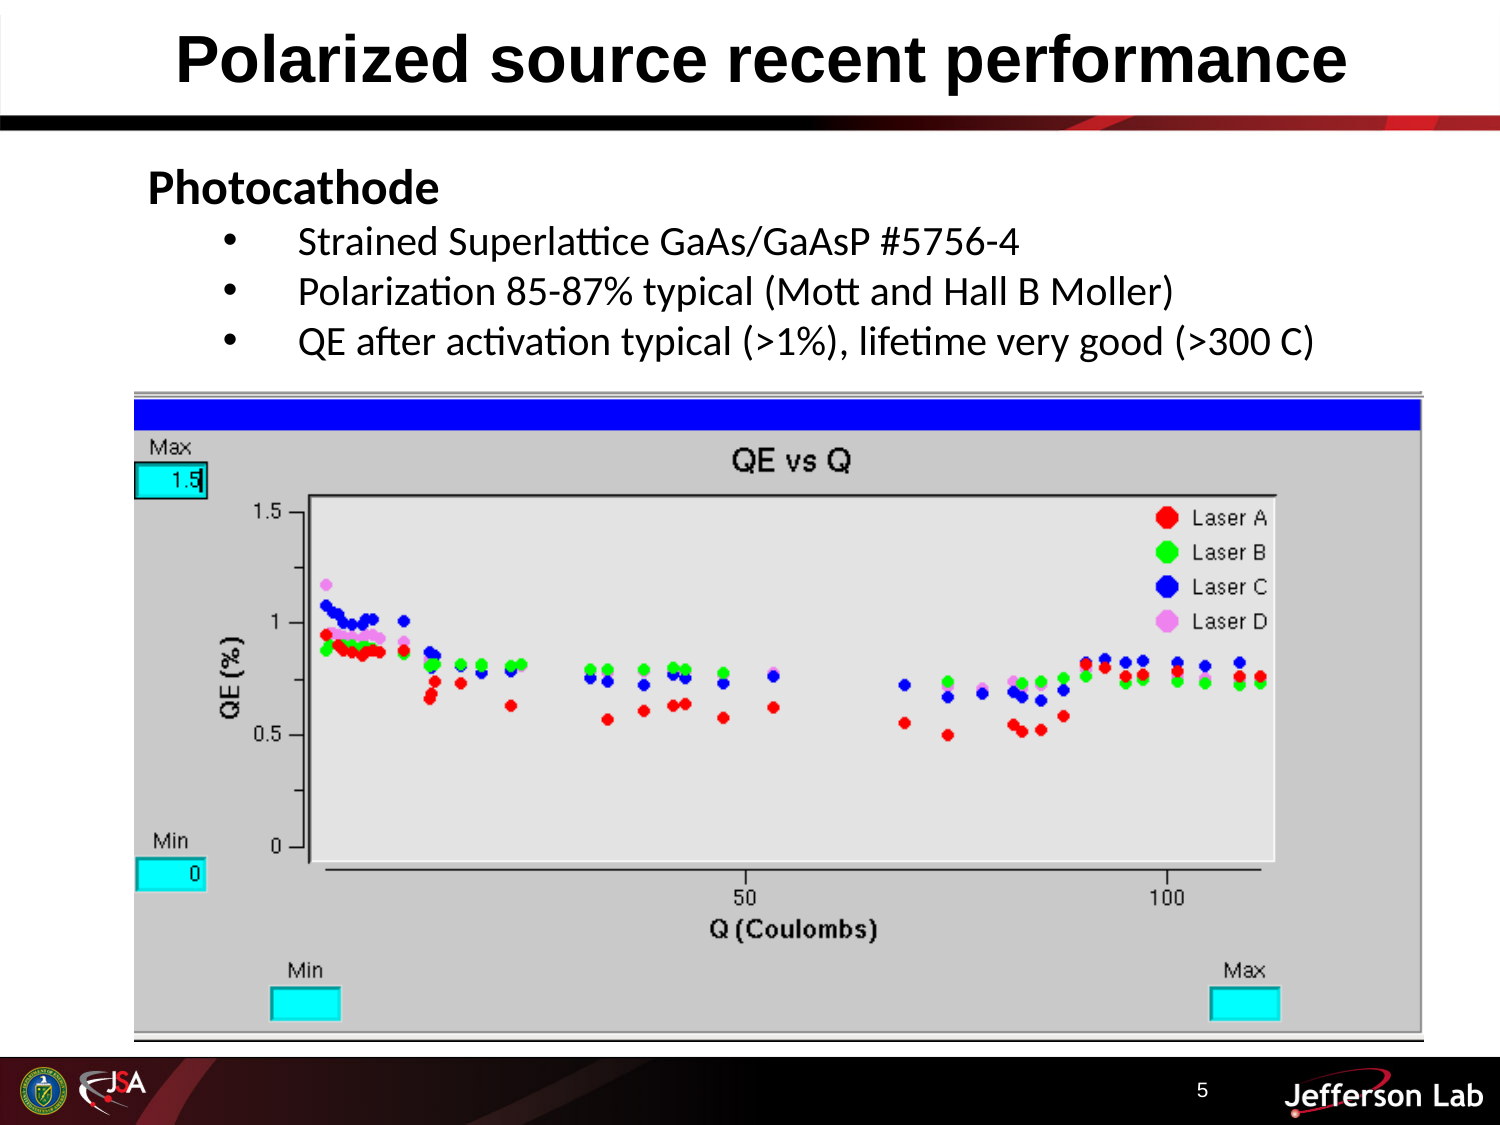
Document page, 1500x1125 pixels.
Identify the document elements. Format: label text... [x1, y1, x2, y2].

text_box Photocathode Strained Superlattice GaAs/GaAsP #5756-4 Polarization 85-87% typical (Mott and Hall B Moller) QE after activation typical (>1%), lifetime very good (>300 C) [133, 146, 1423, 372]
picture [0, 0, 1500, 1125]
text_box Polarized source recent performance [115, 8, 1410, 81]
slide_number 5 [873, 1059, 1224, 1119]
